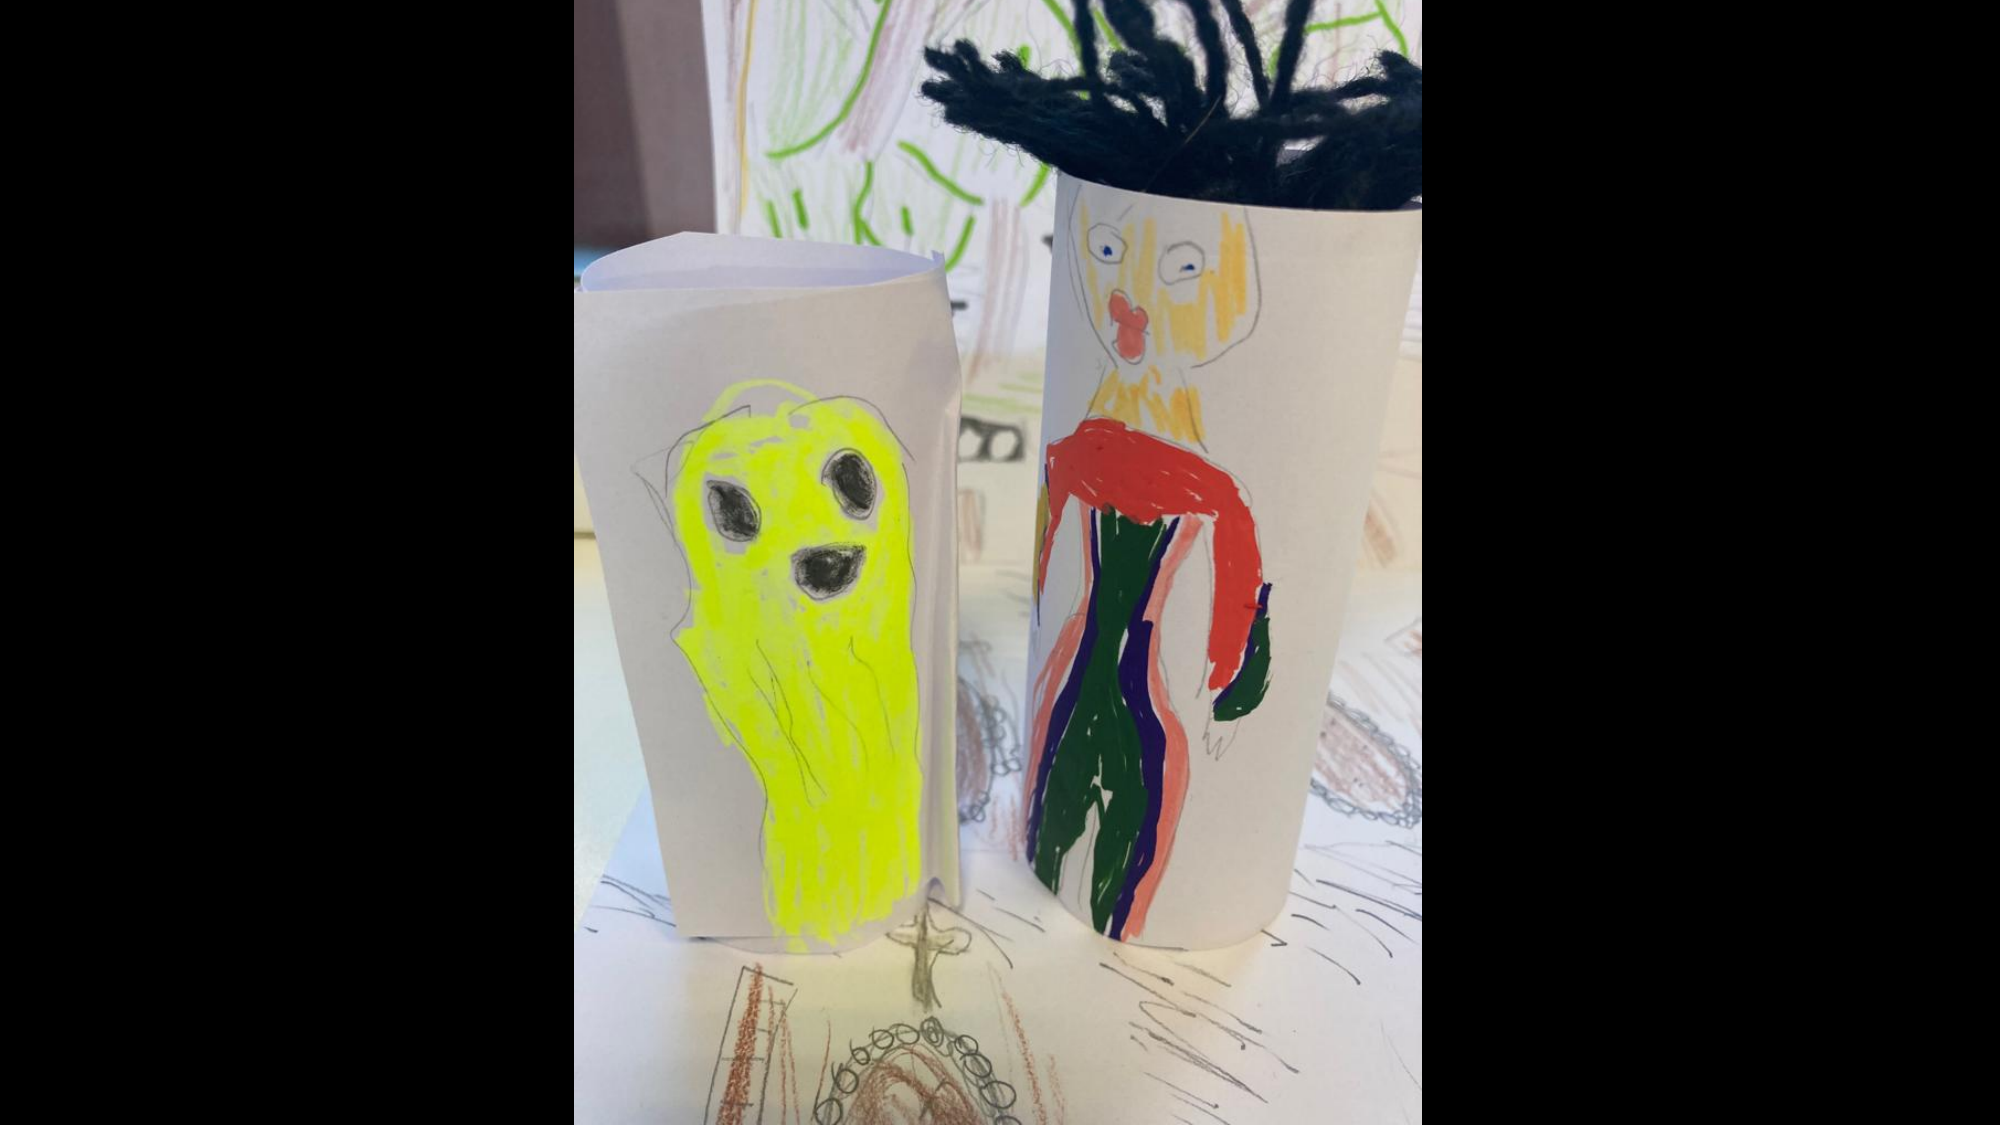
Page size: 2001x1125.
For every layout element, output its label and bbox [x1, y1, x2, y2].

picture [574, 0, 1422, 1125]
